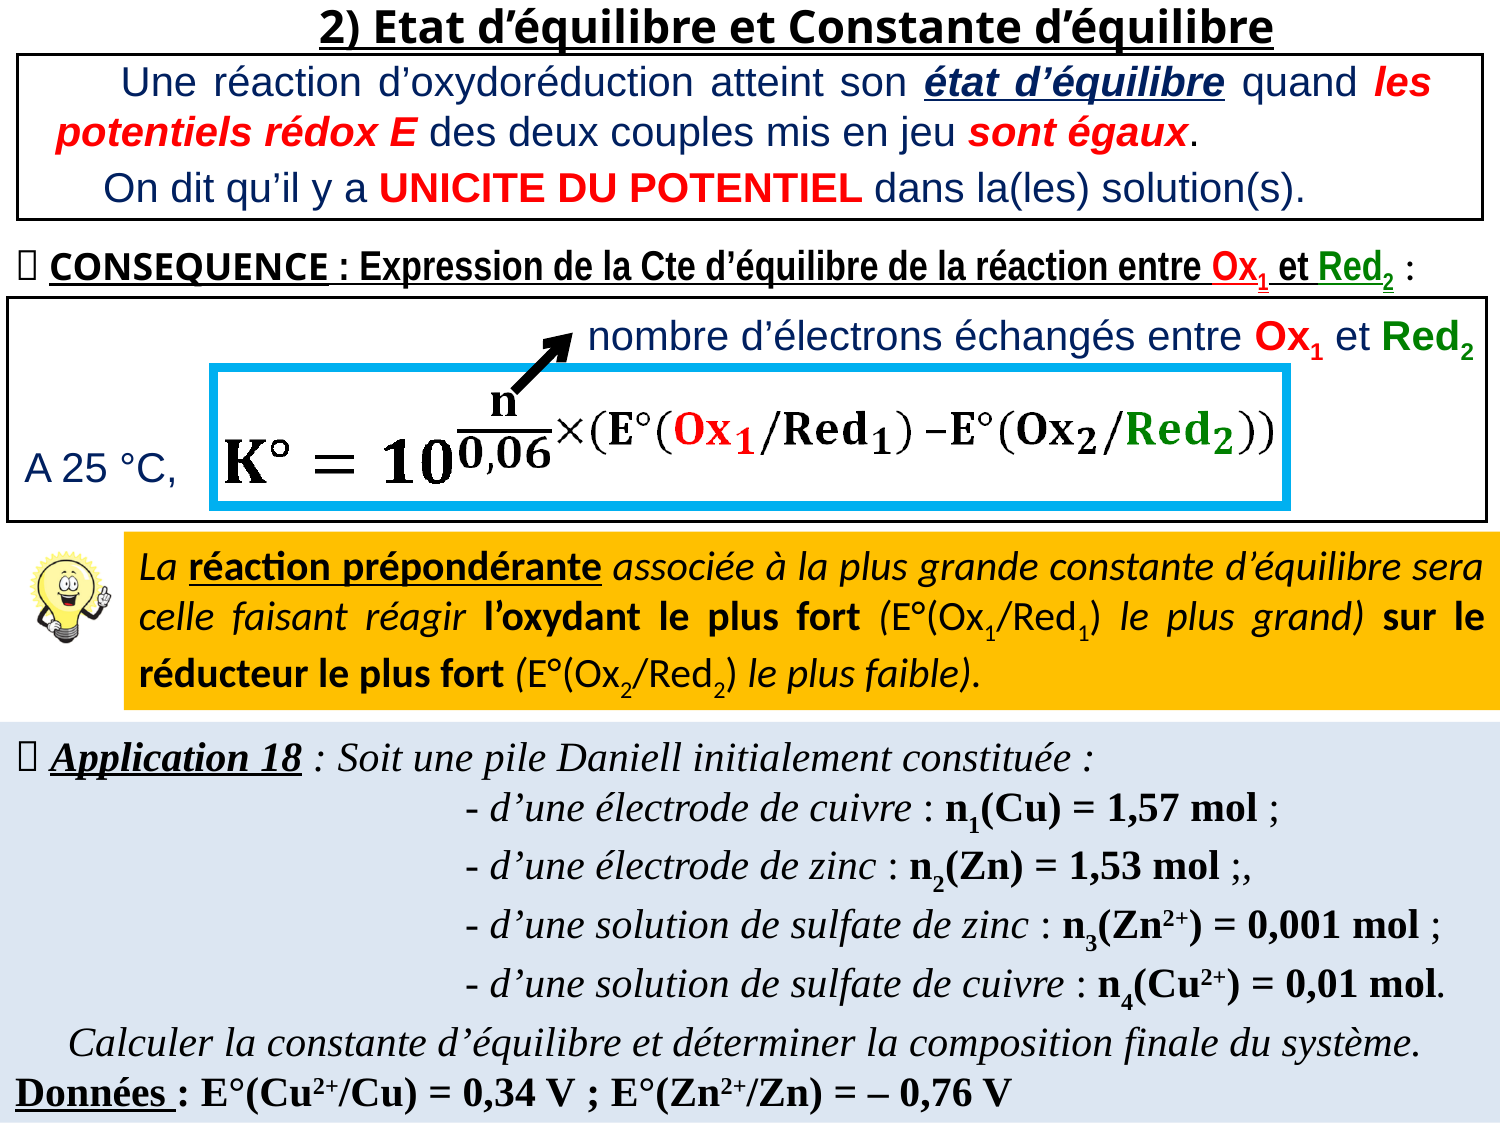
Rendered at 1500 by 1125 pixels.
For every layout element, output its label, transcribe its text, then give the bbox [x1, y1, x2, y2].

text_box La réaction prépondérante associée à la plus grande constante d’équilibre sera celle faisant réagir l’oxydant le plus fort (E°(Ox1/Red1) le plus grand) sur le réducteur le plus fort (E°(Ox2/Red2) le plus faible). [123, 531, 1500, 711]
text_box  CONSEQUENCE : Expression de la Cte d’équilibre de la réaction entre Ox1 et Red2 : [0, 231, 1500, 303]
picture [29, 549, 112, 645]
text_box [222, 395, 1487, 522]
picture [219, 373, 1281, 500]
text_box nombre d’électrons échangés entre Ox1 et Red2 [572, 303, 1500, 395]
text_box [513, 332, 573, 392]
text_box Une réaction d’oxydoréduction atteint son état d’équilibre quand les potentiels rédox E des deux couples mis en jeu sont égaux. [41, 47, 1447, 163]
text_box A 25 °C, [9, 433, 222, 528]
text_box On dit qu’il y a UNICITE DU POTENTIEL dans la(les) solution(s). [88, 153, 1394, 219]
text_box 2) Etat d’équilibre et Constante d’équilibre [303, 0, 1290, 61]
text_box [7, 303, 572, 522]
text_box [17, 54, 1483, 220]
text_box  Application 18 : Soit une pile Daniell initialement constituée : - d’une électrode de cuivre : n1(Cu) = 1,57 mol ; - d’une électrode de zinc : n2(Zn) = 1,53 mol ;, - d’une solution de sulfate de zinc : n3(Zn2+) = 0,001 mol ; - d’une solution de sulfate de cuivre : n4(Cu2+) = 0,01 mol. Calculer la constante d’équilibre et déterminer la composition finale du système. Données : E°(Cu2+/Cu) = 0,34 V ; E°(Zn2+/Zn) = – 0,76 V [0, 721, 1500, 1123]
